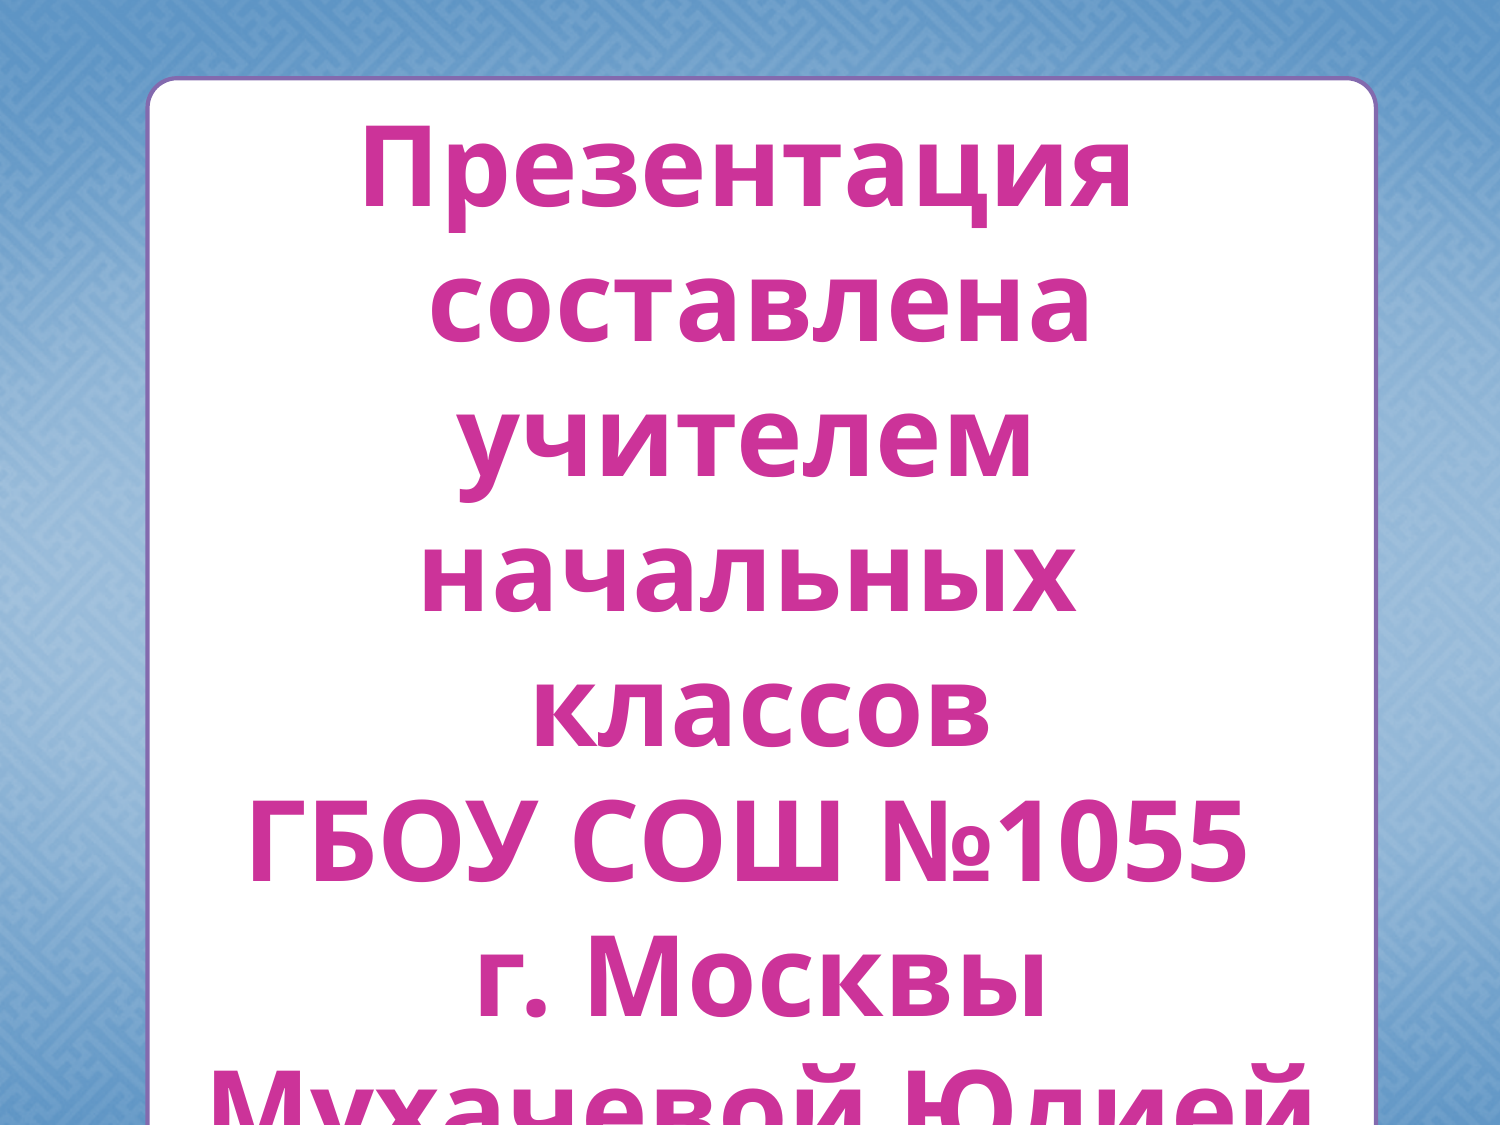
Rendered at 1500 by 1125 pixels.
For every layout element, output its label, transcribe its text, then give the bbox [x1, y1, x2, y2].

text_box Презентация составлена учителем начальных классов ГБОУ СОШ №1055 г. Москвы Мухачевой Юлией Вячеславовной [145, 76, 1379, 1125]
